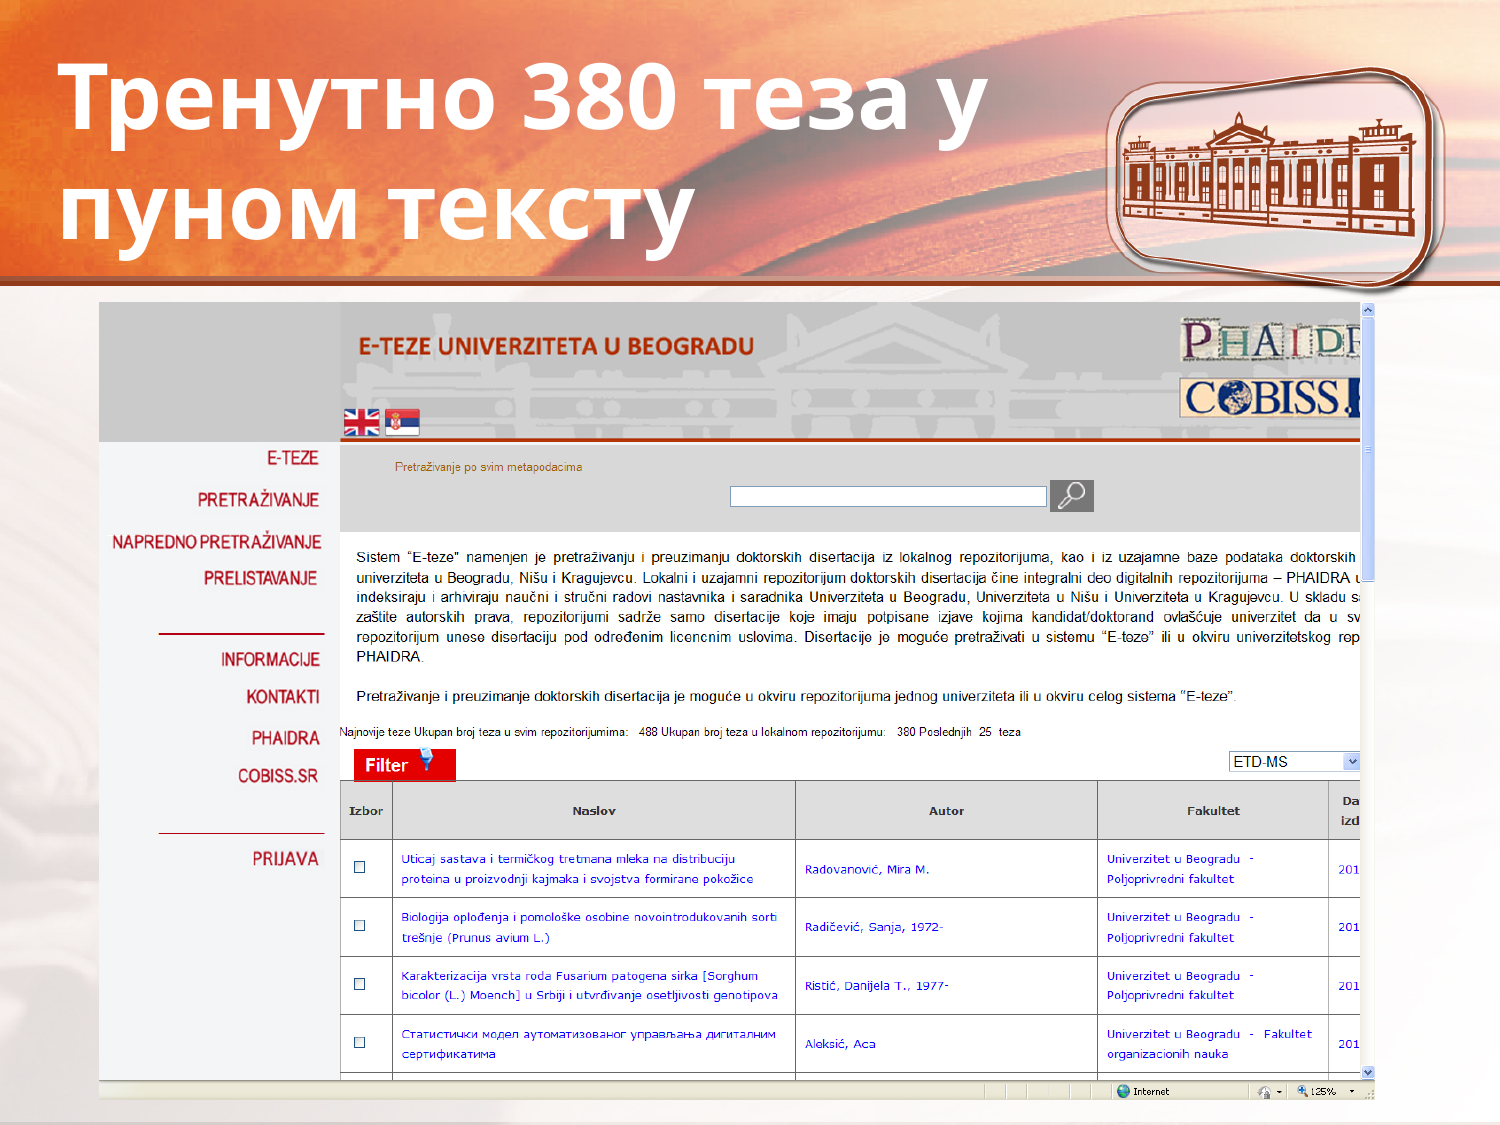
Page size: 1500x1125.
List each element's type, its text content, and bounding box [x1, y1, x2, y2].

title Тренутно 380 теза у пуном тексту [40, 18, 1093, 266]
picture [0, 0, 1500, 1125]
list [99, 302, 1376, 1100]
